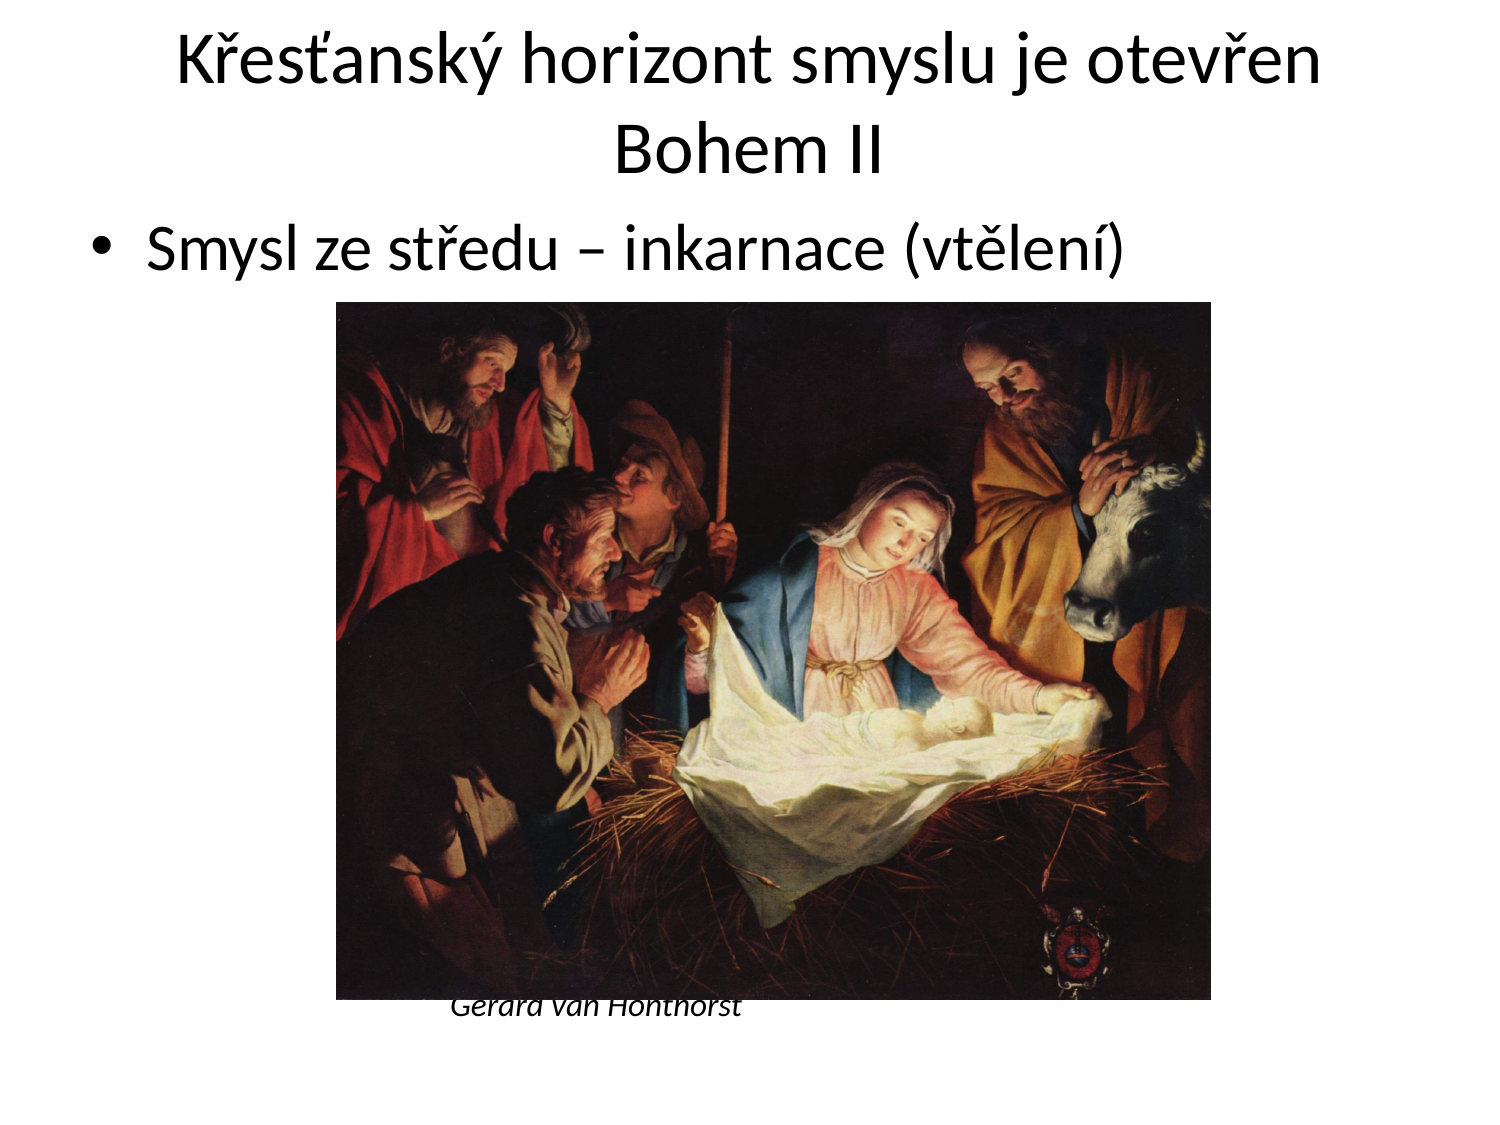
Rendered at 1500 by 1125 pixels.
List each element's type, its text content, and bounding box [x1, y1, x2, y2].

title Křesťanský horizont smyslu je otevřen Bohem II [75, 0, 1425, 196]
picture [336, 302, 1211, 1000]
list Smysl ze středu – inkarnace (vtělení) Gerard van Honthorst [75, 196, 1425, 1125]
